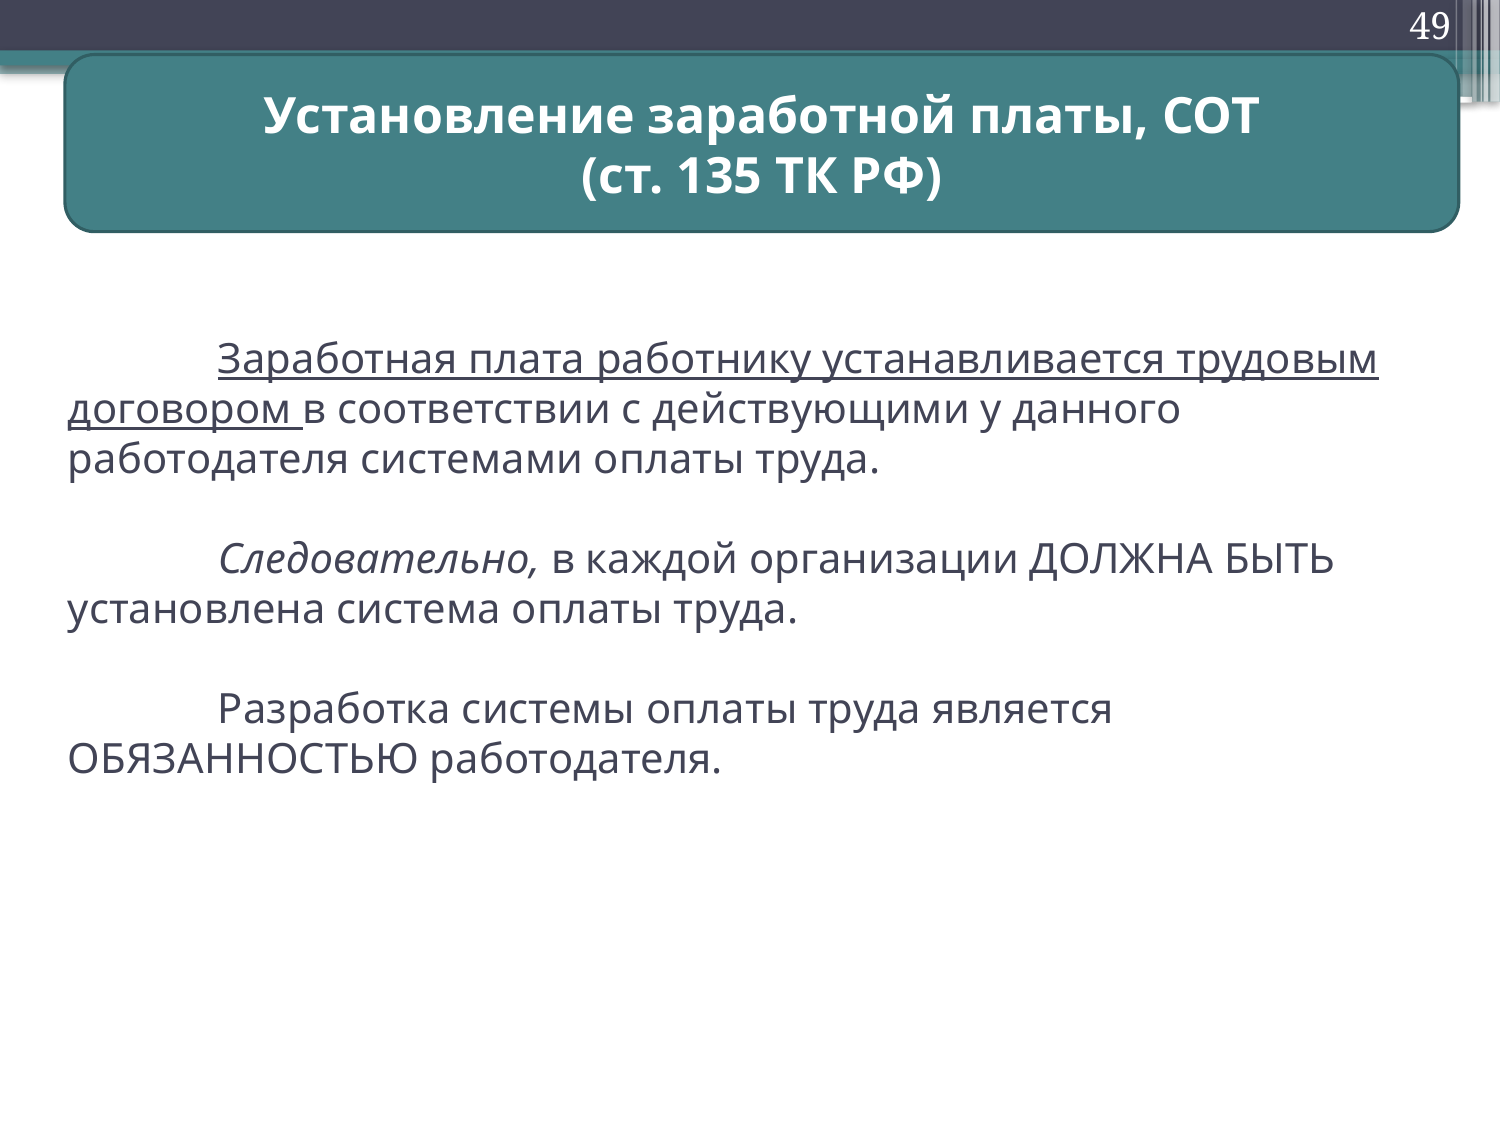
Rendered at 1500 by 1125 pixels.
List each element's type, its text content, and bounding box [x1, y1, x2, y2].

title Заработная плата работнику устанавливается трудовым договором в соответствии с действующими у данного работодателя системами оплаты труда. Следовательно, в каждой организации ДОЛЖНА БЫТЬ установлена система оплаты труда. Разработка системы оплаты труда является ОБЯЗАННОСТЬЮ работодателя. [53, 243, 1459, 1071]
slide_number 49 [1341, 0, 1466, 61]
text_box Установление заработной платы, СОТ (ст. 135 ТК РФ) [63, 52, 1461, 234]
